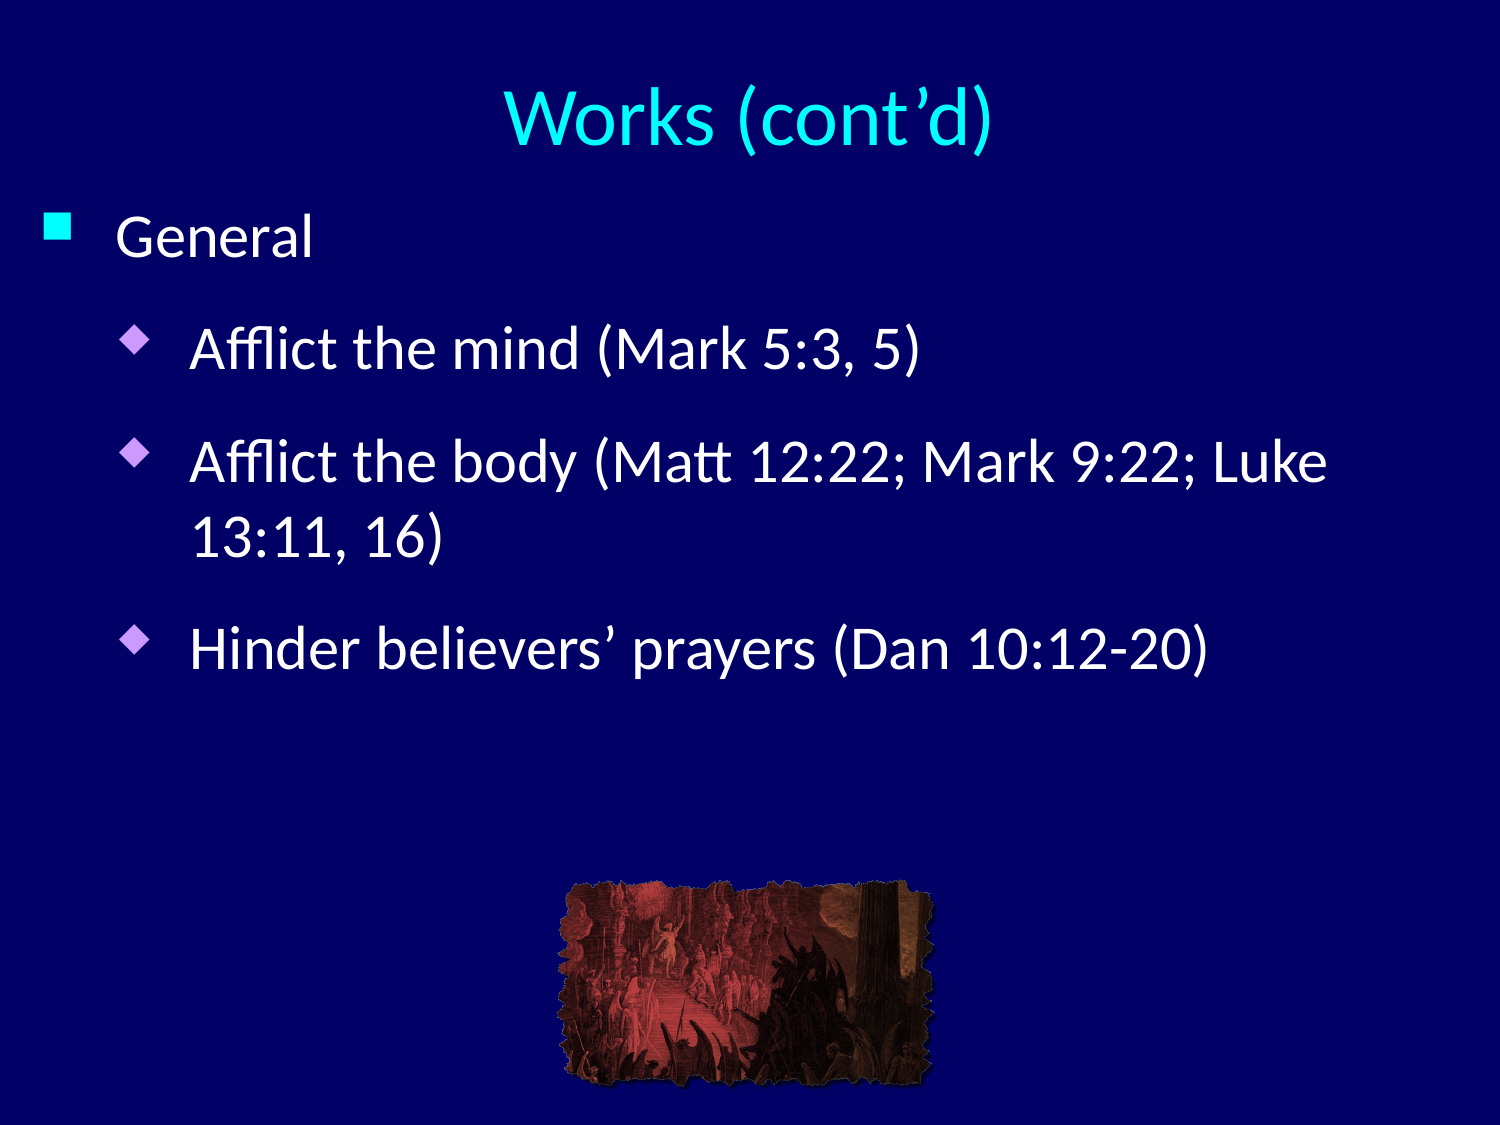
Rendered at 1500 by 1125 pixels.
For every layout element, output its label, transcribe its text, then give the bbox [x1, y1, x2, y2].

picture [553, 874, 947, 1101]
list General Afflict the mind (Mark 5:3, 5) Afflict the body (Matt 12:22; Mark 9:22; Luke 13:11, 16) Hinder believers’ prayers (Dan 10:12-20) [24, 187, 1376, 738]
title Works (cont’d) [112, 37, 1388, 188]
